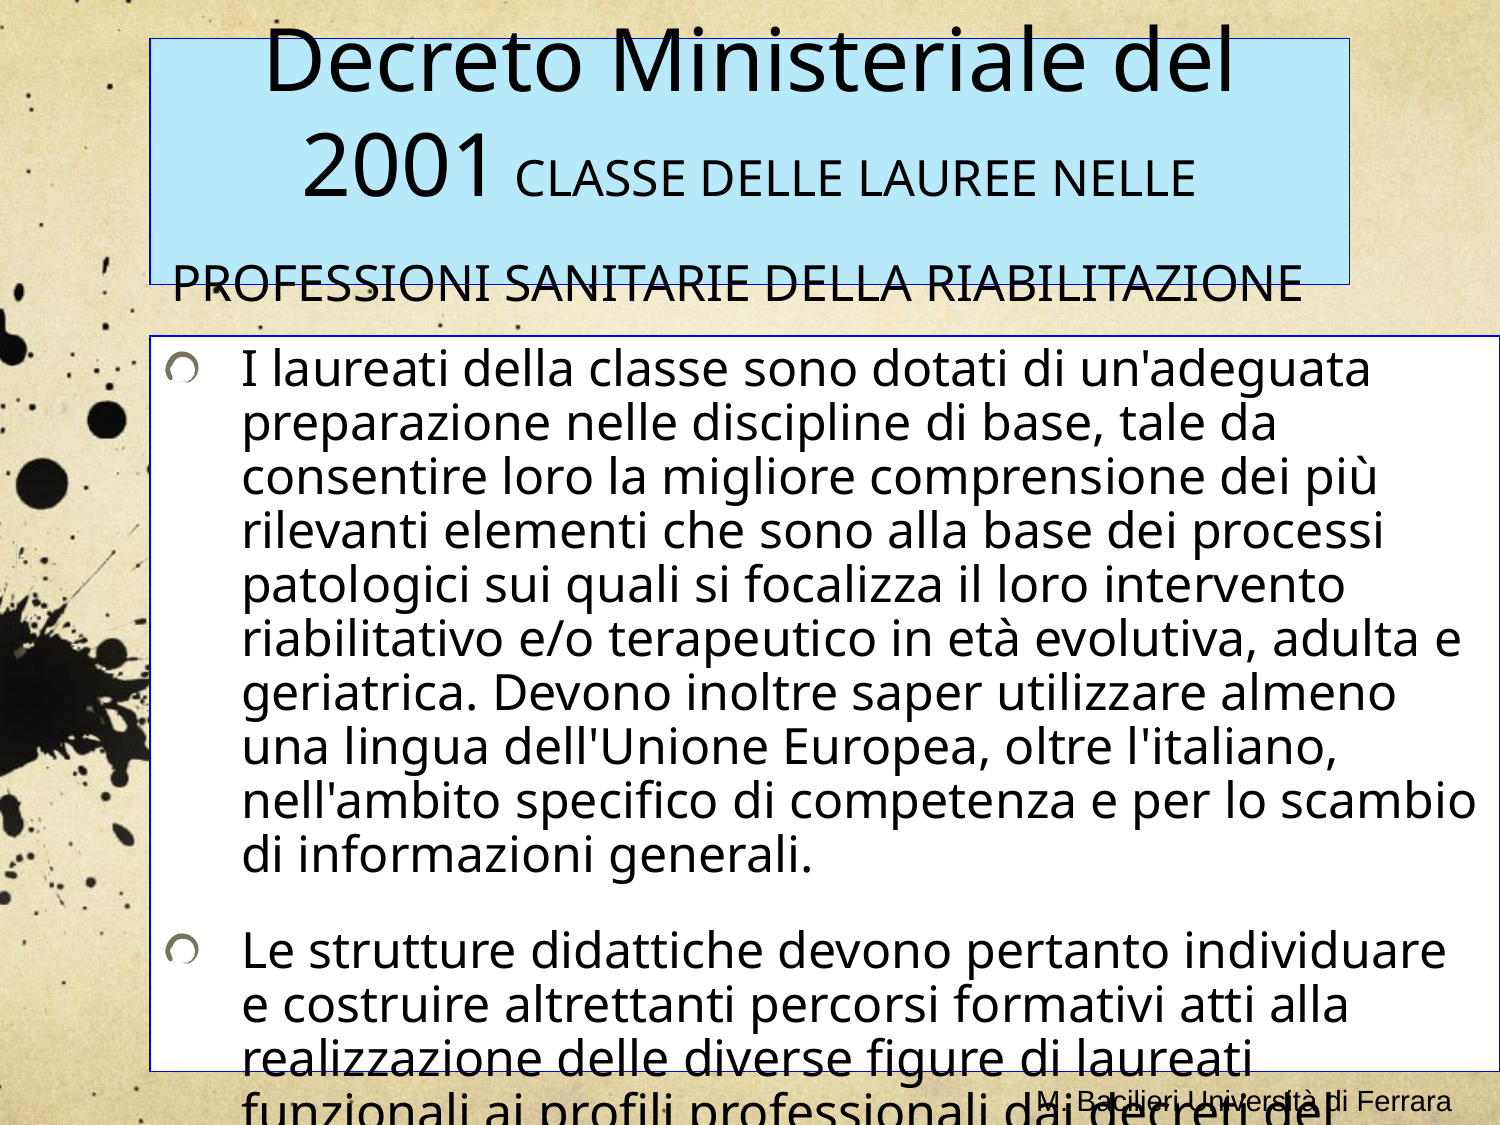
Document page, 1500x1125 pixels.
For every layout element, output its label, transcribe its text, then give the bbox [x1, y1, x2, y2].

title Decreto Ministeriale del 2001 CLASSE DELLE LAUREE NELLE PROFESSIONI SANITARIE DELLA RIABILITAZIONE [149, 38, 1350, 285]
picture [0, 0, 1500, 1125]
picture [165, 933, 200, 965]
list I laureati della classe sono dotati di un'adeguata preparazione nelle discipline di base, tale da consentire loro la migliore comprensione dei più rilevanti elementi che sono alla base dei processi patologici sui quali si focalizza il loro intervento riabilitativo e/o terapeutico in età evolutiva, adulta e geriatrica. Devono inoltre saper utilizzare almeno una lingua dell'Unione Europea, oltre l'italiano, nell'ambito specifico di competenza e per lo scambio di informazioni generali. Le strutture didattiche devono pertanto individuare e costruire altrettanti percorsi formativi atti alla realizzazione delle diverse figure di laureati funzionali ai profili professionali dai decreti del Ministero della sanità. [149, 335, 1500, 1072]
text_box M. Bacilieri Università di Ferrara [1021, 1074, 1500, 1125]
picture [165, 351, 200, 384]
